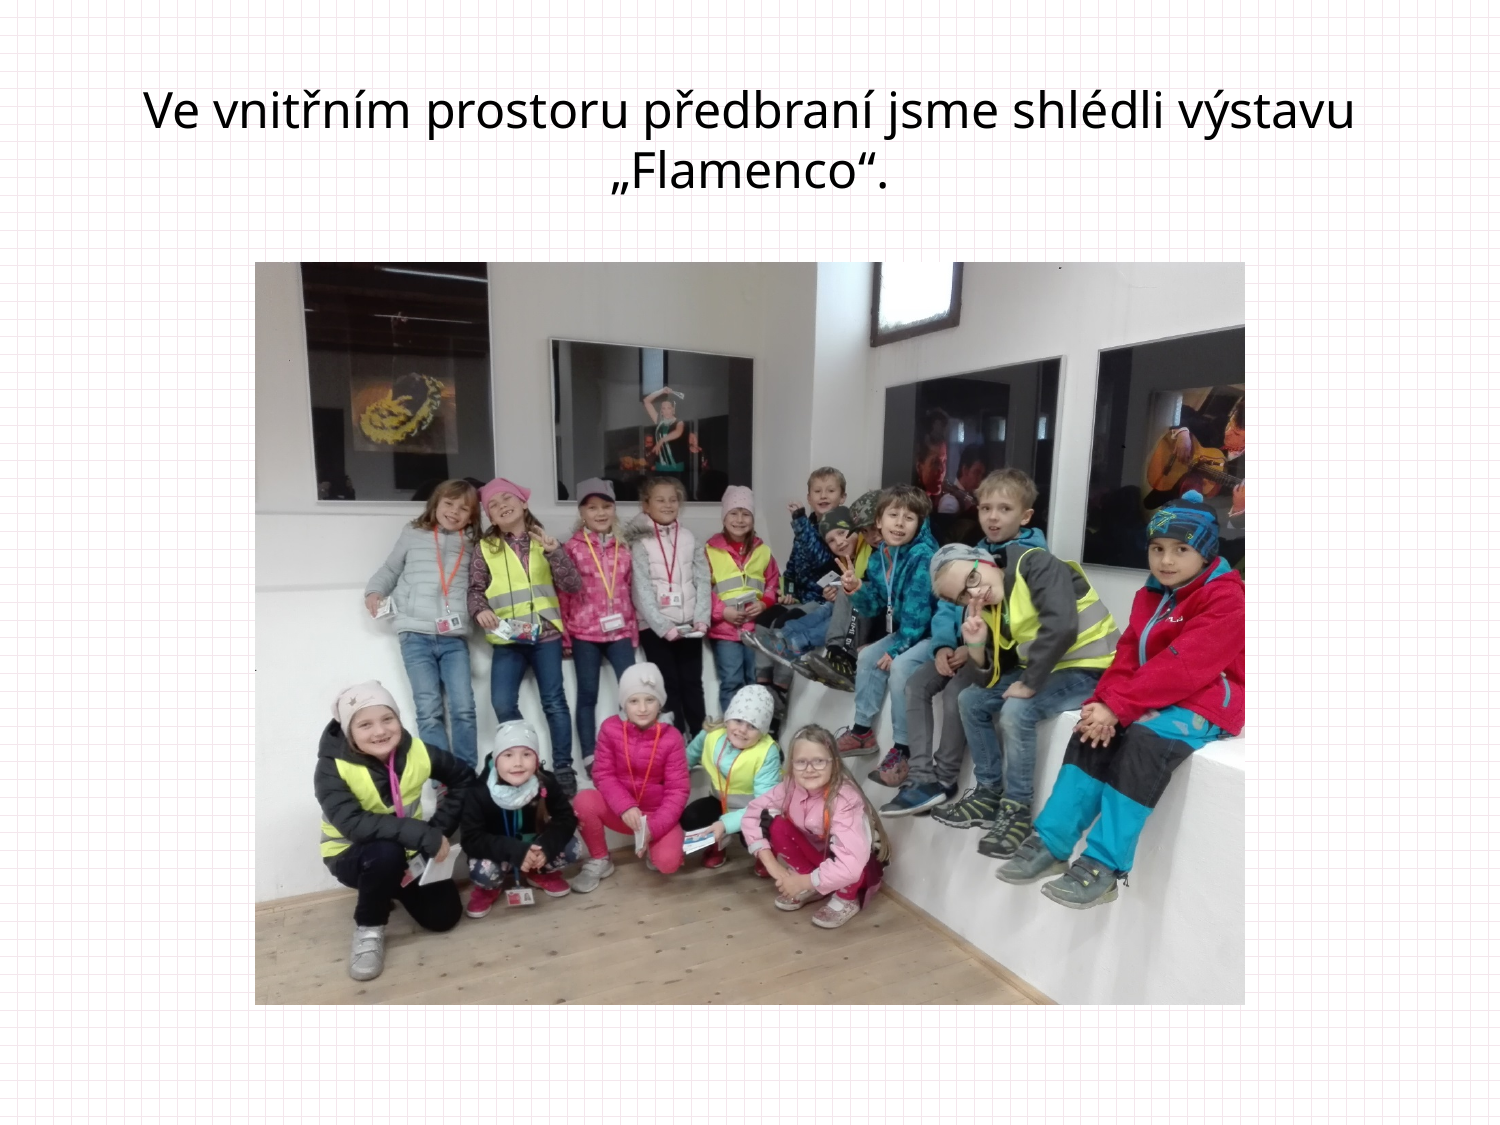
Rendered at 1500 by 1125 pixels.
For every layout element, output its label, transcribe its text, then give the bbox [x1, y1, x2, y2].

title Ve vnitřním prostoru předbraní jsme shlédli výstavu „Flamenco“. [75, 45, 1425, 233]
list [254, 262, 1246, 1006]
